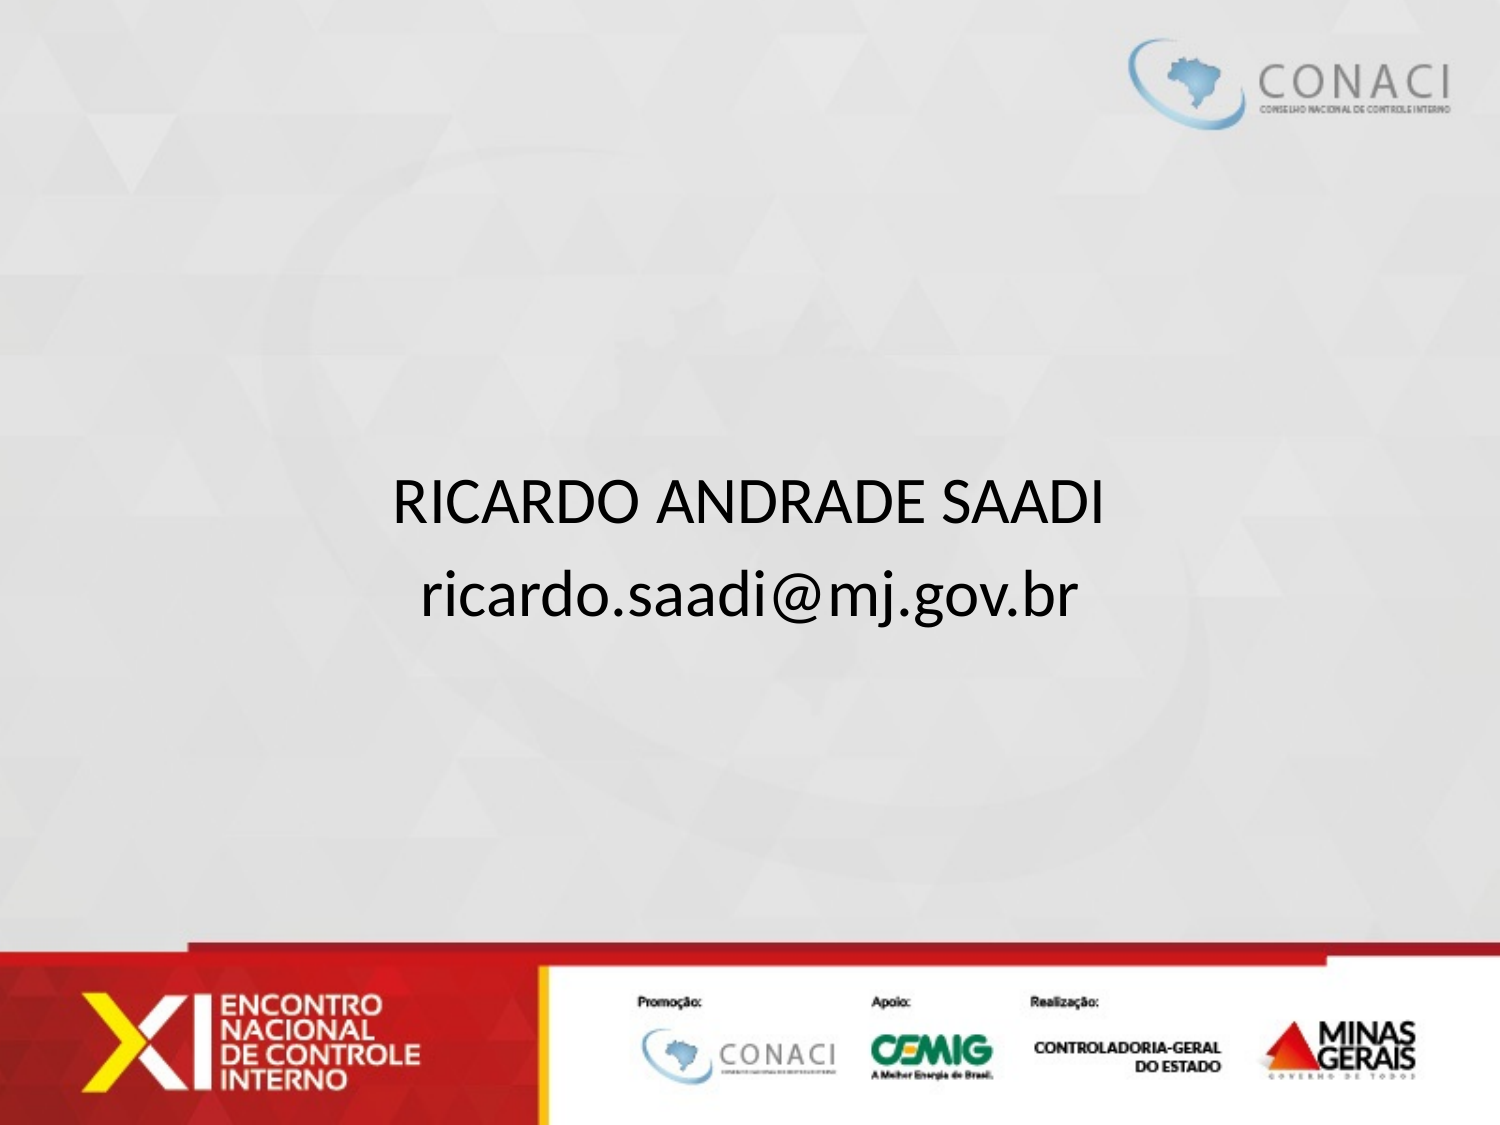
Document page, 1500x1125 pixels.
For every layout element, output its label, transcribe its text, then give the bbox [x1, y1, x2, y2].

list RICARDO ANDRADE SAADI ricardo.saadi@mj.gov.br [75, 262, 1425, 1005]
picture [0, 0, 1500, 1125]
